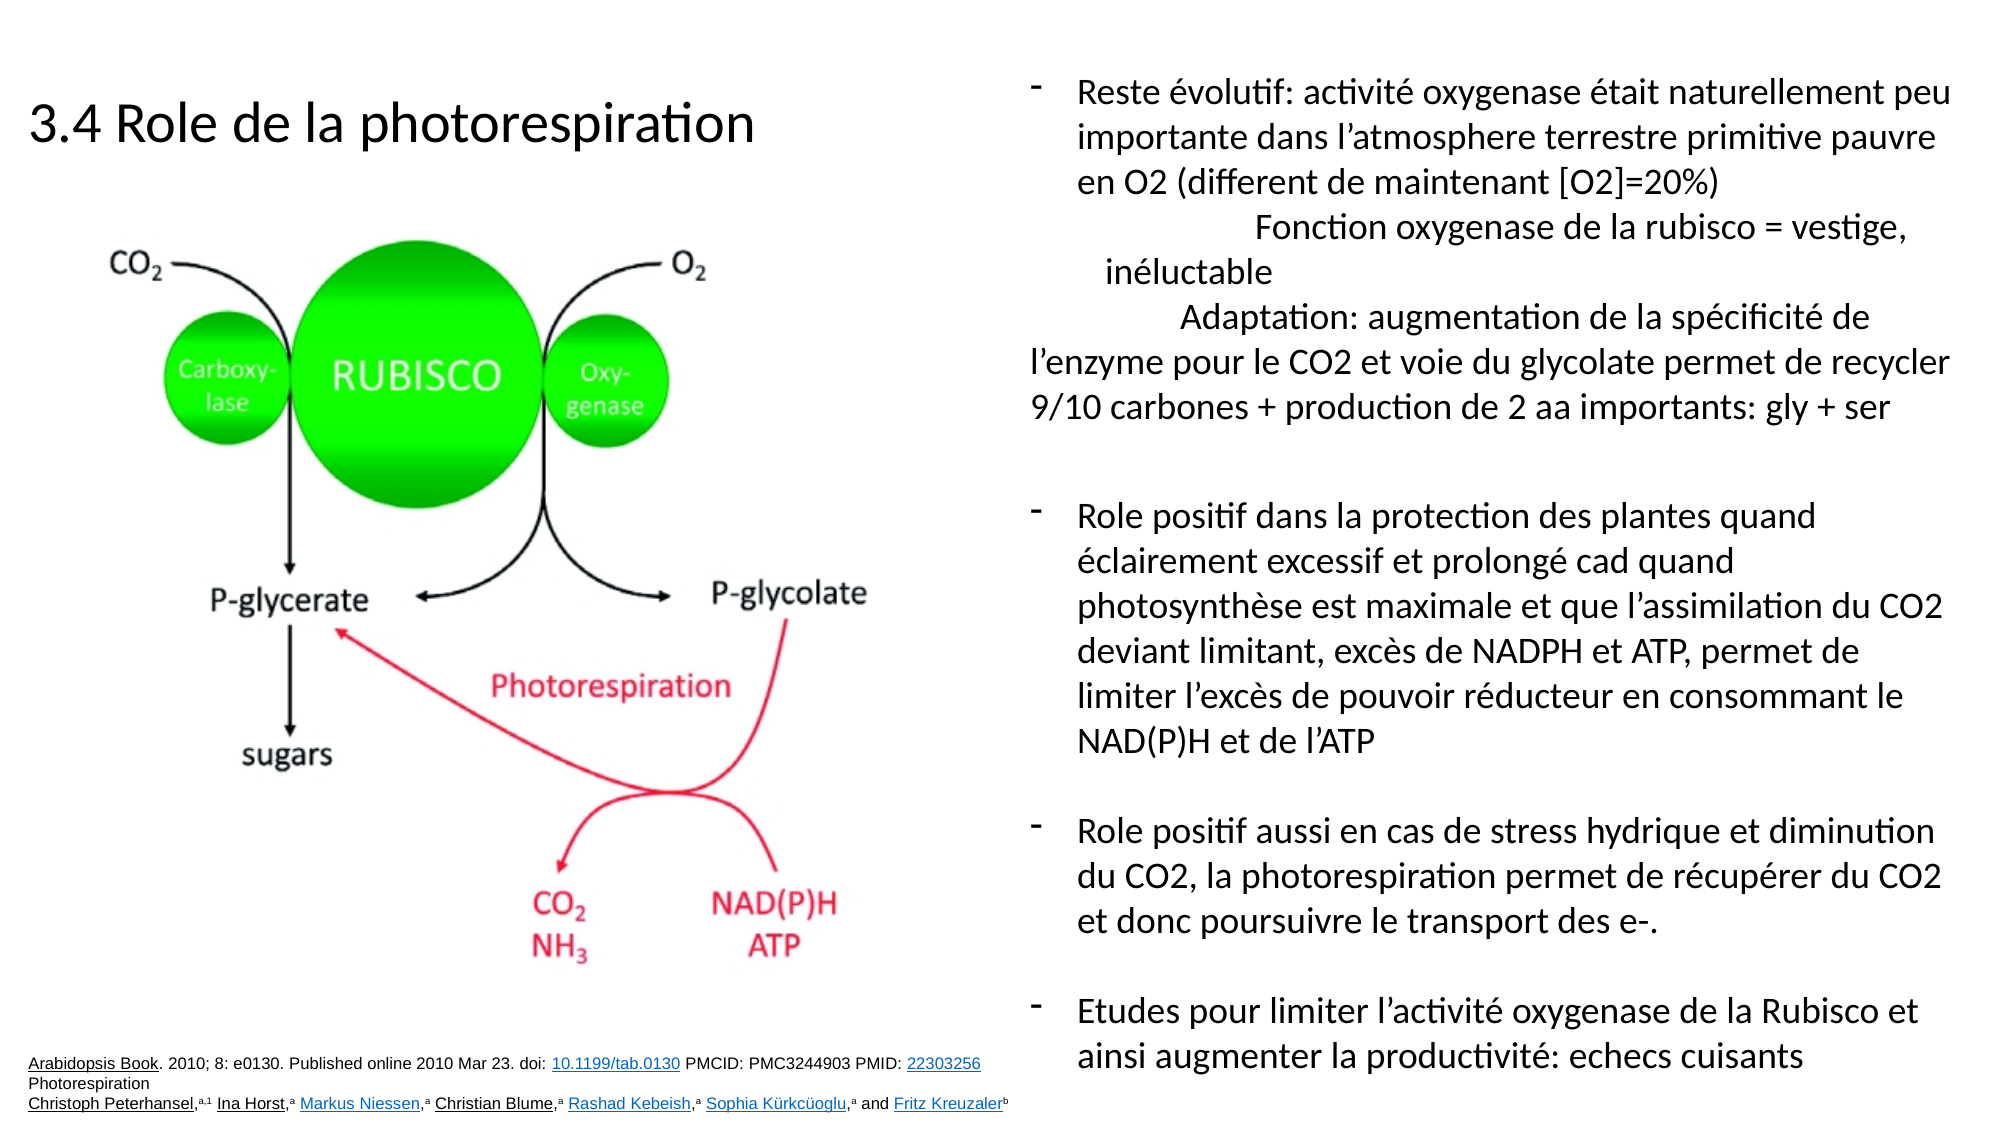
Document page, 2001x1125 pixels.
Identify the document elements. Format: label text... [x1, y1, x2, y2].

text_box Role positif dans la protection des plantes quand éclairement excessif et prolongé cad quand photosynthèse est maximale et que l’assimilation du CO2 deviant limitant, excès de NADPH et ATP, permet de limiter l’excès de pouvoir réducteur en consommant le NAD(P)H et de l’ATP Role positif aussi en cas de stress hydrique et diminution du CO2, la photorespiration permet de récupérer du CO2 et donc poursuivre le transport des e-. Etudes pour limiter l’activité oxygenase de la Rubisco et ainsi augmenter la productivité: echecs cuisants [1015, 484, 1971, 1084]
text_box Reste évolutif: activité oxygenase était naturellement peu importante dans l’atmosphere terrestre primitive pauvre en O2 (different de maintenant [O2]=20%) Fonction oxygenase de la rubisco = vestige, inéluctable Adaptation: augmentation de la spécificité de l’enzyme pour le CO2 et voie du glycolate permet de recycler 9/10 carbones + production de 2 aa importants: gly + ser [1015, 59, 1971, 435]
picture [106, 231, 873, 973]
text_box Arabidopsis Book. 2010; 8: e0130. Published online 2010 Mar 23. doi: 10.1199/tab.0130 PMCID: PMC3244903 PMID: 22303256 Photorespiration Christoph Peterhansel,a,1 Ina Horst,a Markus Niessen,a Christian Blume,a Rashad Kebeish,a Sophia Kürkcüoglu,a and Fritz Kreuzalerb [13, 1045, 1949, 1125]
title 3.4 Role de la photorespiration [13, 14, 1708, 232]
